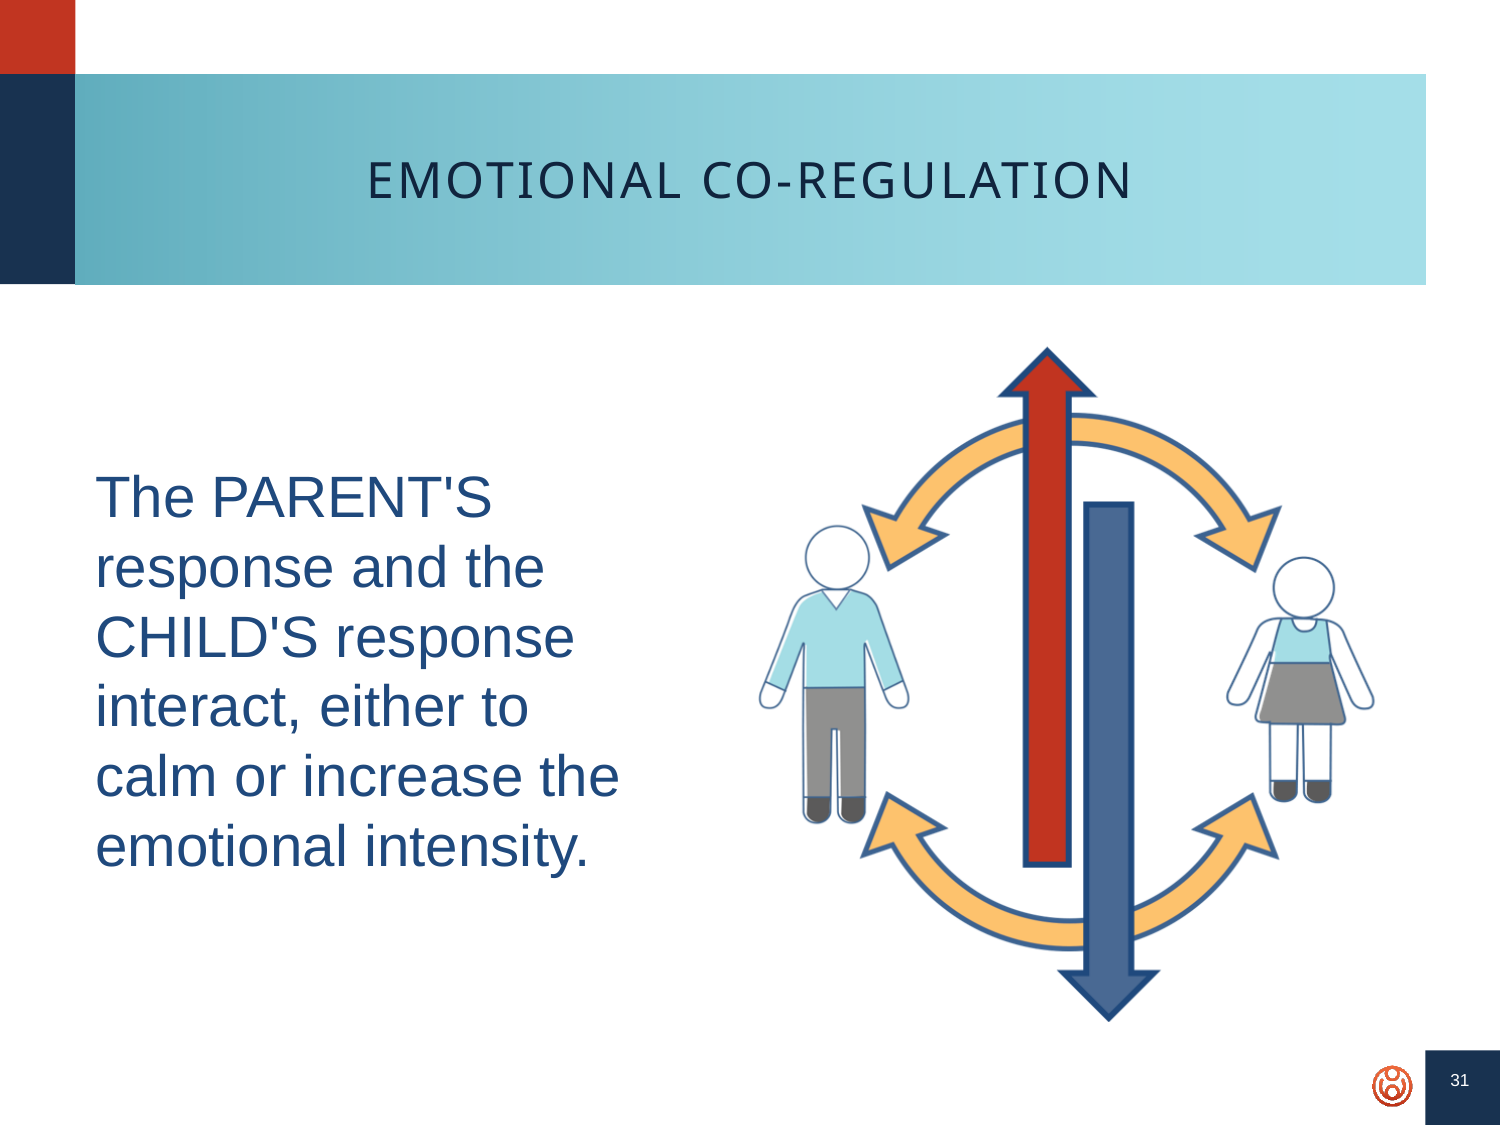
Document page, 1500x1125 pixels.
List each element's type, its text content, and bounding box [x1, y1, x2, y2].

text_box 31 [1435, 1061, 1489, 1102]
title Emotional Co-Regulation [75, 73, 1425, 284]
picture [724, 328, 1425, 1022]
picture [643, 74, 1426, 285]
picture [1371, 1065, 1413, 1107]
list The PARENT'S response and the CHILD'S response interact, either to calm or increase the emotional intensity. [74, 281, 643, 1057]
